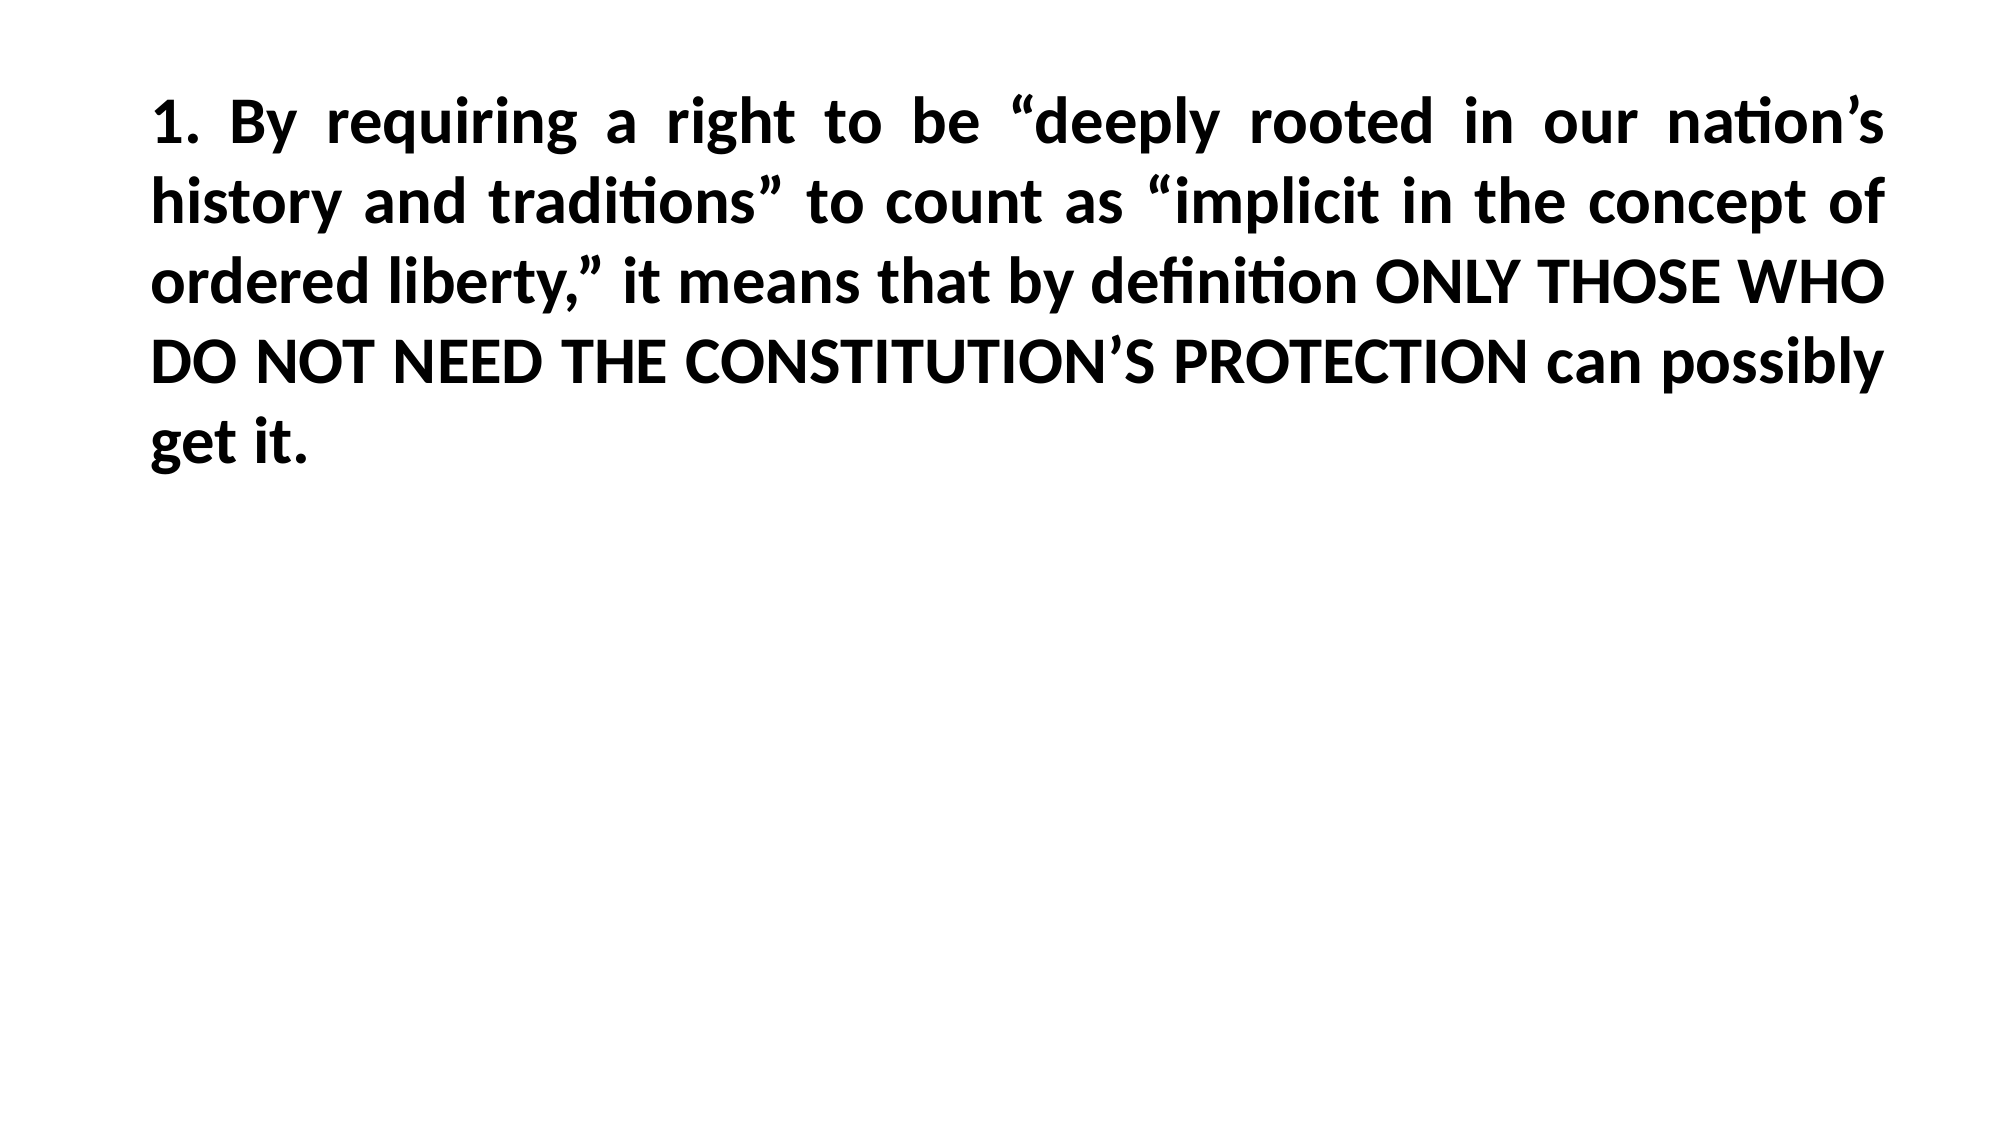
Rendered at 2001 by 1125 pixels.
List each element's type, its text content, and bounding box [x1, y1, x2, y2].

text_box 1. By requiring a right to be “deeply rooted in our nation’s history and traditions” to count as “implicit in the concept of ordered liberty,” it means that by definition ONLY THOSE WHO DO NOT NEED THE CONSTITUTION’S PROTECTION can possibly get it. [135, 69, 1903, 555]
